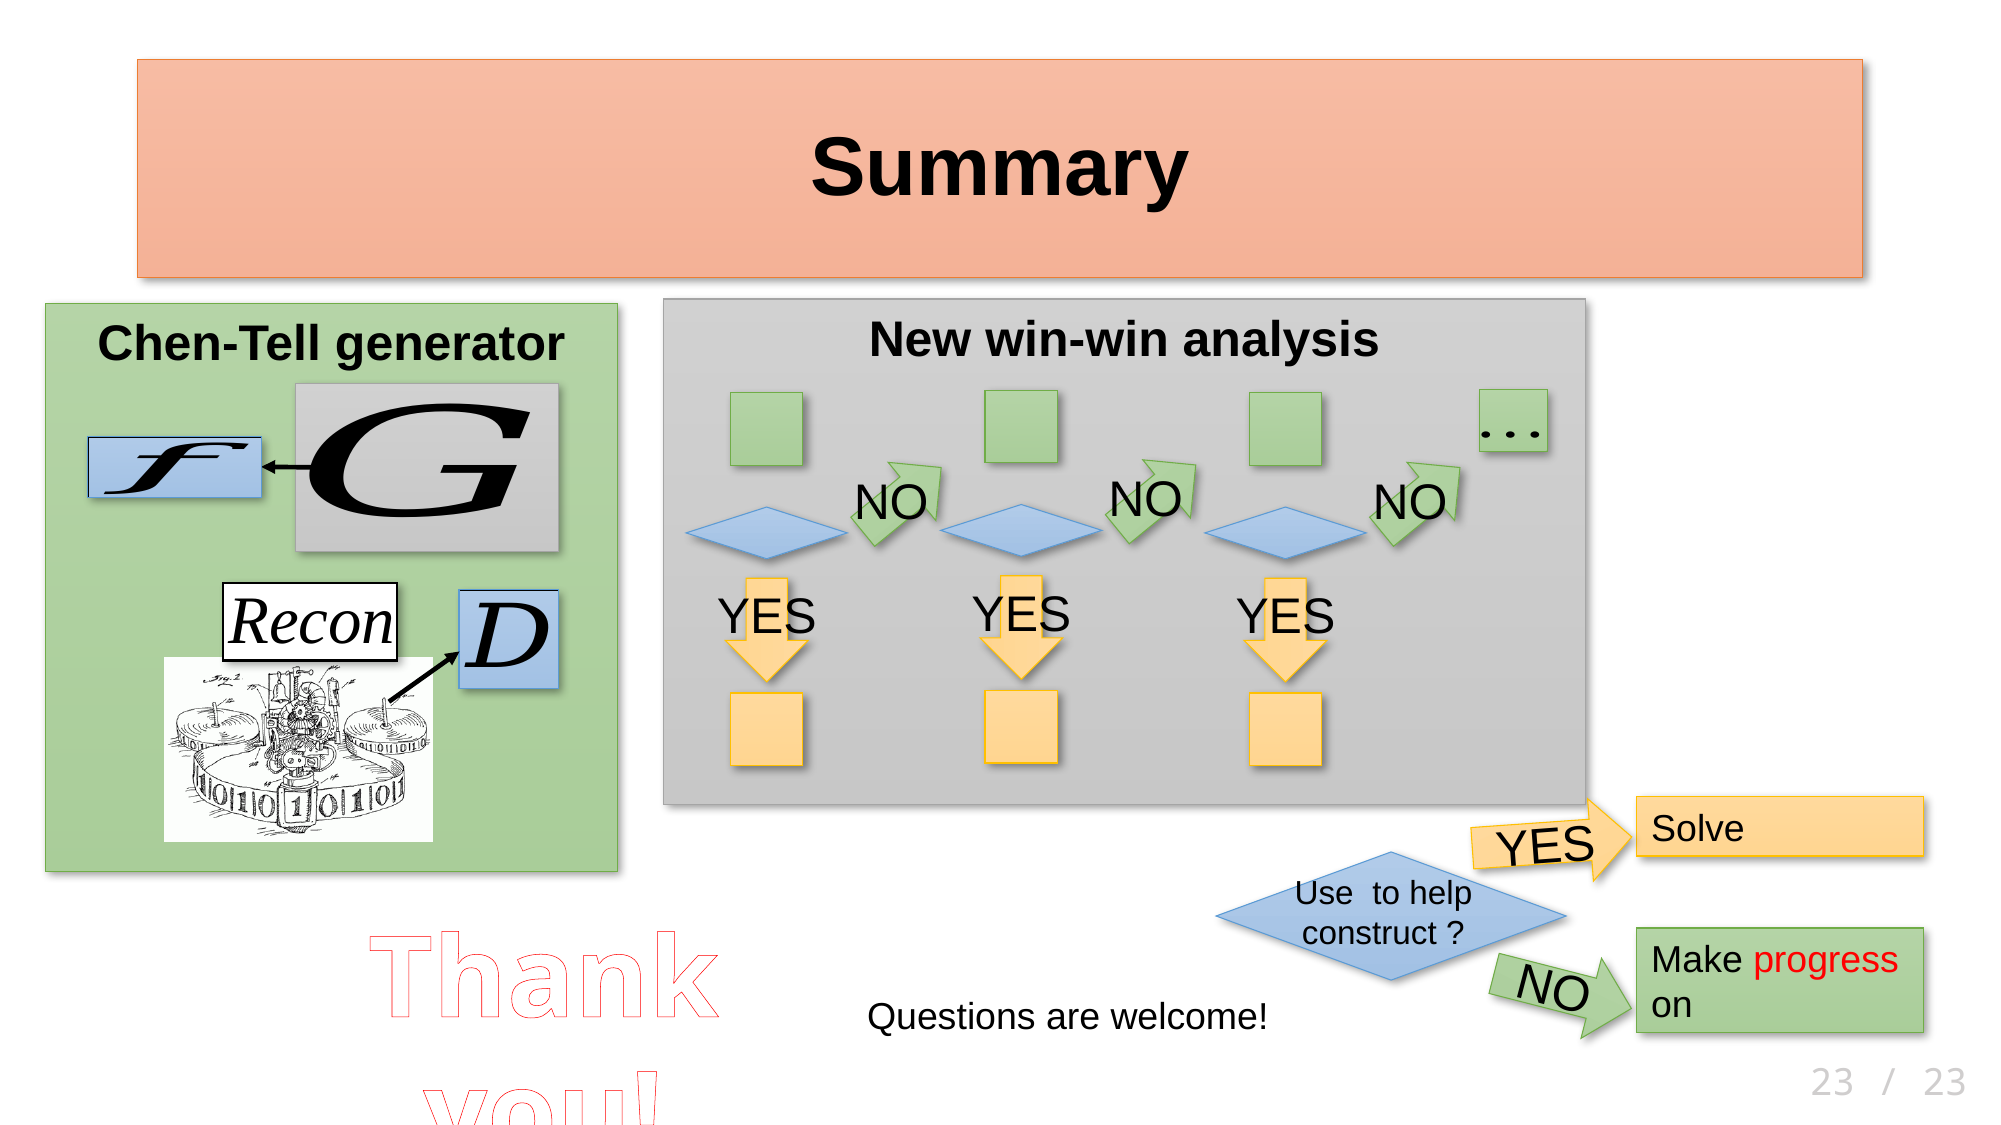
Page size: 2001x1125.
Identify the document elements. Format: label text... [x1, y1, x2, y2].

title Summary [137, 59, 1863, 278]
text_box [1208, 796, 1924, 1035]
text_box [663, 298, 1586, 805]
text_box Thank you! [228, 896, 859, 1125]
text_box 23 / 23 [1794, 1050, 2000, 1110]
text_box Questions are welcome! [826, 984, 1310, 1046]
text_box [45, 303, 618, 872]
